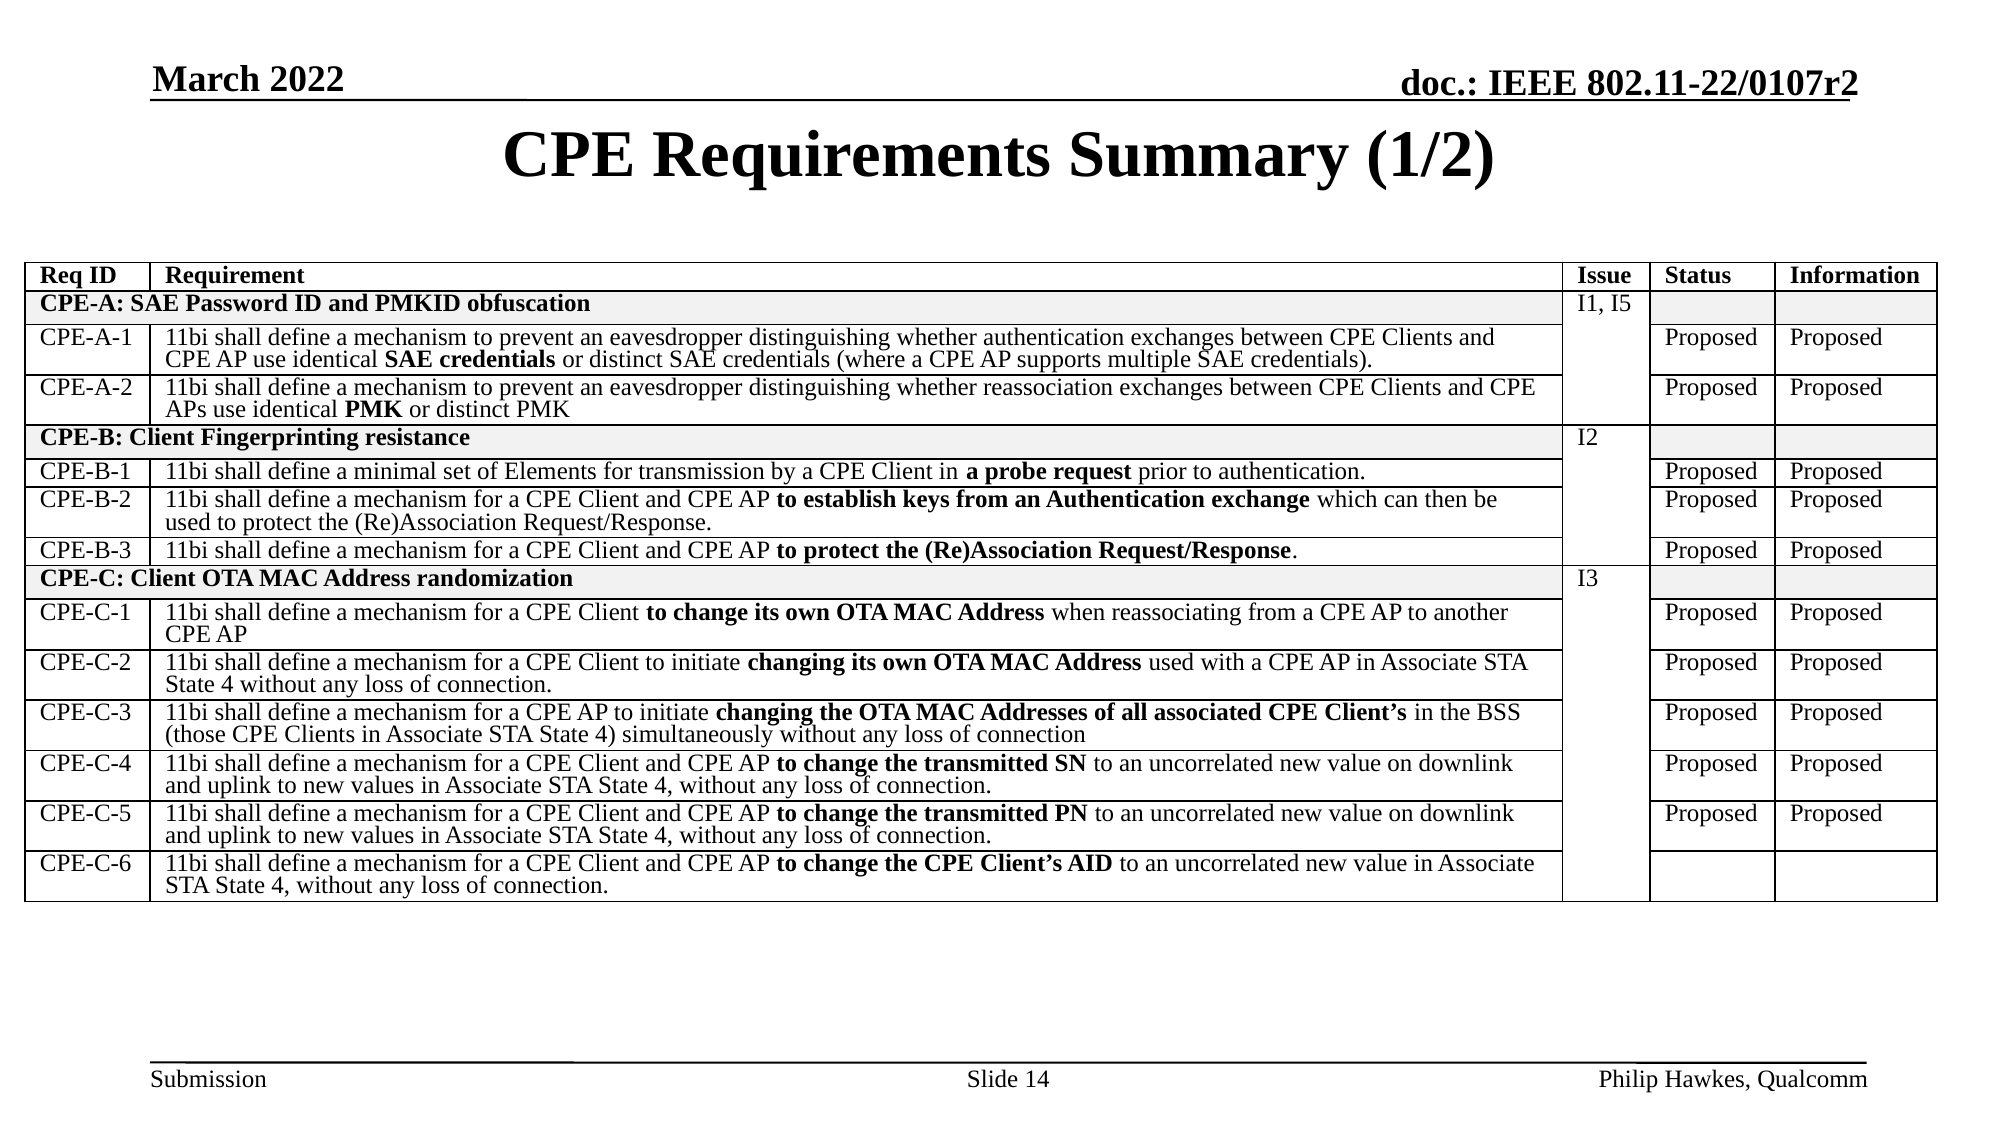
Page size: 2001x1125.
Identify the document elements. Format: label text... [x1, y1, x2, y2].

footer Philip Hawkes, Qualcomm [1171, 1061, 1869, 1093]
slide_number Slide 14 [950, 1061, 1067, 1123]
table_cell CPE-B: Client Fingerprinting resistance [26, 426, 1562, 458]
table_cell CPE-C-4 [26, 751, 149, 800]
table_cell Proposed [1776, 802, 1936, 850]
table_cell 11bi shall define a mechanism for a CPE Client to initiate changing its own OTA MAC Address used with a CPE AP in Associate STA State 4 without any loss of connection. [151, 651, 1562, 699]
table_cell Proposed [1651, 751, 1774, 800]
table_cell 11bi shall define a mechanism for a CPE Client to change its own OTA MAC Address when reassociating from a CPE AP to another CPE AP [151, 600, 1562, 649]
table_cell Proposed [1776, 651, 1936, 699]
table_cell CPE-B-2 [26, 488, 149, 537]
table_cell Proposed [1776, 460, 1936, 486]
table_cell I2 [1563, 426, 1649, 565]
table_cell I1, I5 [1563, 292, 1649, 424]
table_cell 11bi shall define a mechanism to prevent an eavesdropper distinguishing whether authentication exchanges between CPE Clients and CPE AP use identical SAE credentials or distinct SAE credentials (where a CPE AP supports multiple SAE credentials). [151, 325, 1562, 374]
table_cell 11bi shall define a mechanism for a CPE Client and CPE AP to change the CPE Client’s AID to an uncorrelated new value in Associate STA State 4, without any loss of connection. [151, 852, 1562, 901]
table_cell [1651, 852, 1774, 901]
table_cell I3 [1563, 566, 1649, 901]
table_cell CPE-A-1 [26, 325, 149, 374]
table_cell CPE-B-1 [26, 460, 149, 486]
table_header Issue [1563, 263, 1649, 290]
table_cell [1776, 292, 1936, 324]
table_cell Proposed [1651, 325, 1774, 374]
table_cell Proposed [1651, 538, 1774, 565]
table_cell 11bi shall define a mechanism for a CPE Client and CPE AP to change the transmitted PN to an uncorrelated new value on downlink and uplink to new values in Associate STA State 4, without any loss of connection. [151, 802, 1562, 850]
table_cell CPE-C-1 [26, 600, 149, 649]
table_cell Proposed [1776, 488, 1936, 537]
table_cell Proposed [1776, 600, 1936, 649]
table_cell [1776, 852, 1936, 901]
table_cell Proposed [1651, 802, 1774, 850]
table_cell 11bi shall define a mechanism to prevent an eavesdropper distinguishing whether reassociation exchanges between CPE Clients and CPE APs use identical PMK or distinct PMK [151, 376, 1562, 424]
table_cell CPE-C-5 [26, 802, 149, 850]
table_cell CPE-B-3 [26, 538, 149, 565]
table_cell Proposed [1651, 600, 1774, 649]
table_cell Proposed [1651, 701, 1774, 750]
table_cell [1651, 292, 1774, 324]
table_cell Proposed [1651, 376, 1774, 424]
table_cell Proposed [1651, 651, 1774, 699]
table_header Status [1651, 263, 1774, 290]
title CPE Requirements Summary (1/2) [149, 112, 1850, 188]
table_cell Proposed [1776, 701, 1936, 750]
table_cell CPE-C: Client OTA MAC Address randomization [26, 566, 1562, 598]
table_header Requirement [151, 263, 1562, 290]
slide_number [152, 54, 563, 100]
table_cell CPE-A-2 [26, 376, 149, 424]
table_cell Proposed [1651, 488, 1774, 537]
table_cell Proposed [1776, 325, 1936, 374]
table_header Req ID [26, 263, 149, 290]
table_cell 11bi shall define a mechanism for a CPE Client and CPE AP to change the transmitted SN to an uncorrelated new value on downlink and uplink to new values in Associate STA State 4, without any loss of connection. [151, 751, 1562, 800]
table_cell Proposed [1776, 376, 1936, 424]
table_cell [1651, 566, 1774, 598]
table_cell Proposed [1651, 460, 1774, 486]
table_cell 11bi shall define a mechanism for a CPE Client and CPE AP to establish keys from an Authentication exchange which can then be used to protect the (Re)Association Request/Response. [151, 488, 1562, 537]
table_cell CPE-A: SAE Password ID and PMKID obfuscation [26, 292, 1562, 324]
table_cell [1776, 426, 1936, 458]
table_cell CPE-C-2 [26, 651, 149, 699]
table_cell Proposed [1776, 751, 1936, 800]
table_header Information [1776, 263, 1936, 290]
table_cell [1651, 426, 1774, 458]
table_cell [1776, 566, 1936, 598]
table_cell CPE-C-3 [26, 701, 149, 750]
table_cell 11bi shall define a mechanism for a CPE Client and CPE AP to protect the (Re)Association Request/Response. [151, 538, 1562, 565]
table_cell 11bi shall define a mechanism for a CPE AP to initiate changing the OTA MAC Addresses of all associated CPE Client’s in the BSS (those CPE Clients in Associate STA State 4) simultaneously without any loss of connection [151, 701, 1562, 750]
table_cell Proposed [1776, 538, 1936, 565]
table_cell CPE-C-6 [26, 852, 149, 901]
table_cell 11bi shall define a minimal set of Elements for transmission by a CPE Client in a probe request prior to authentication. [151, 460, 1562, 486]
